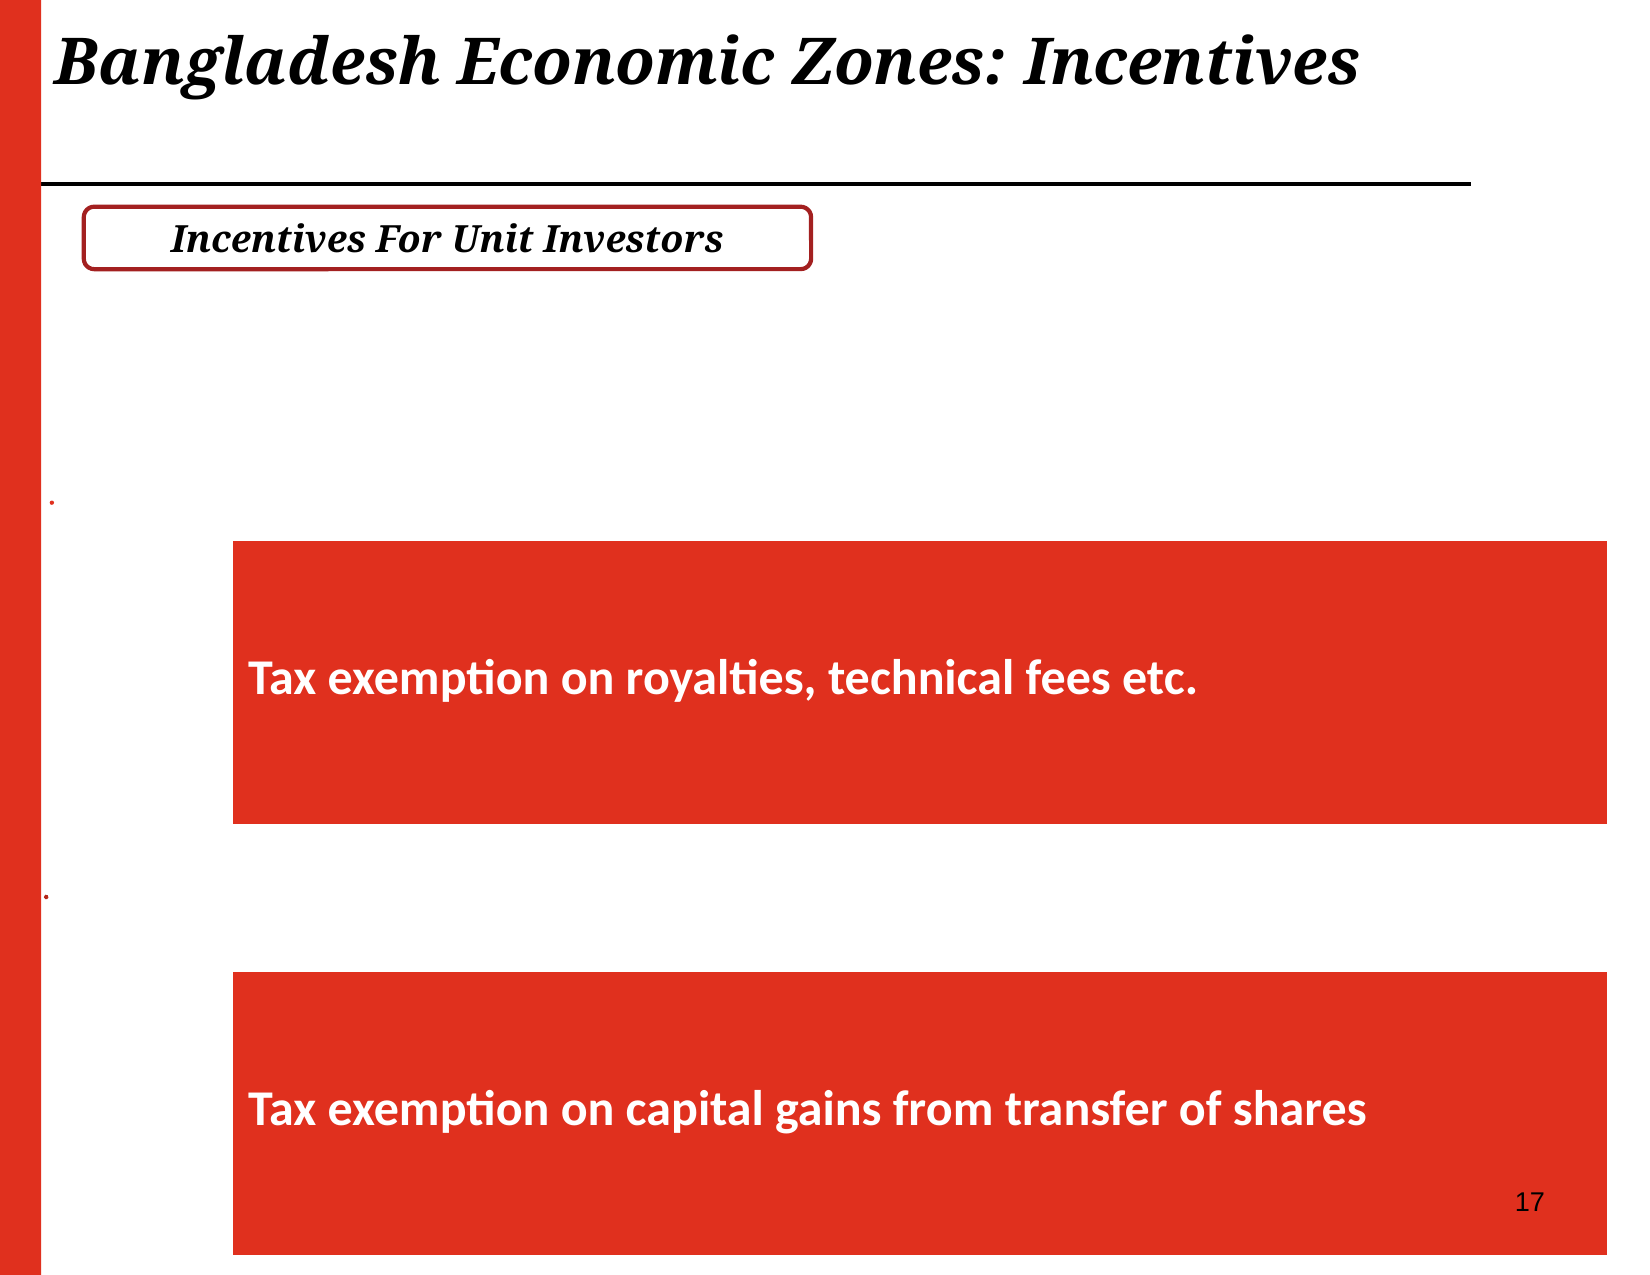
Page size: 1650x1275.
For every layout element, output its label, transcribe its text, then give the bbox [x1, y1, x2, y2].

text_box [0, 0, 43, 183]
text_box Incentives For Unit Investors [83, 206, 812, 267]
text_box [0, 192, 43, 1275]
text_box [41, 268, 1609, 1275]
title Bangladesh Economic Zones: Incentives [54, 28, 1485, 162]
